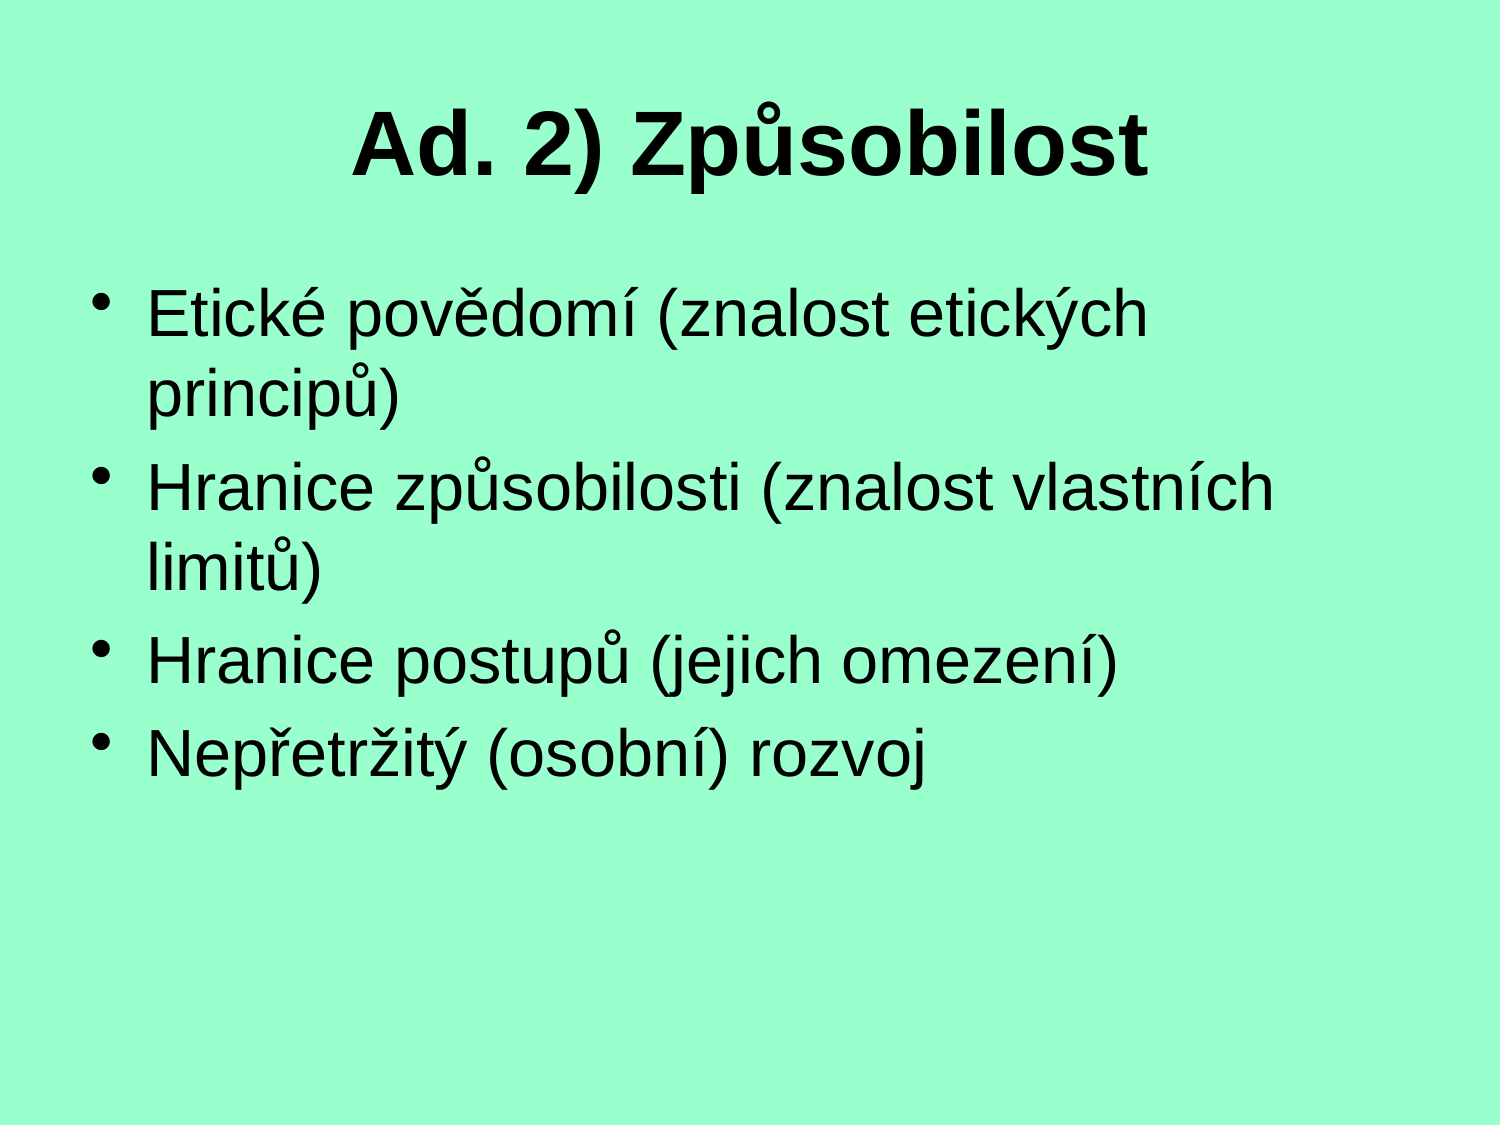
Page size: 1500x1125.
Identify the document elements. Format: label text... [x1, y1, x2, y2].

list Etické povědomí (znalost etických principů) Hranice způsobilosti (znalost vlastních limitů) Hranice postupů (jejich omezení) Nepřetržitý (osobní) rozvoj [75, 262, 1425, 1005]
title Ad. 2) Způsobilost [75, 45, 1425, 233]
